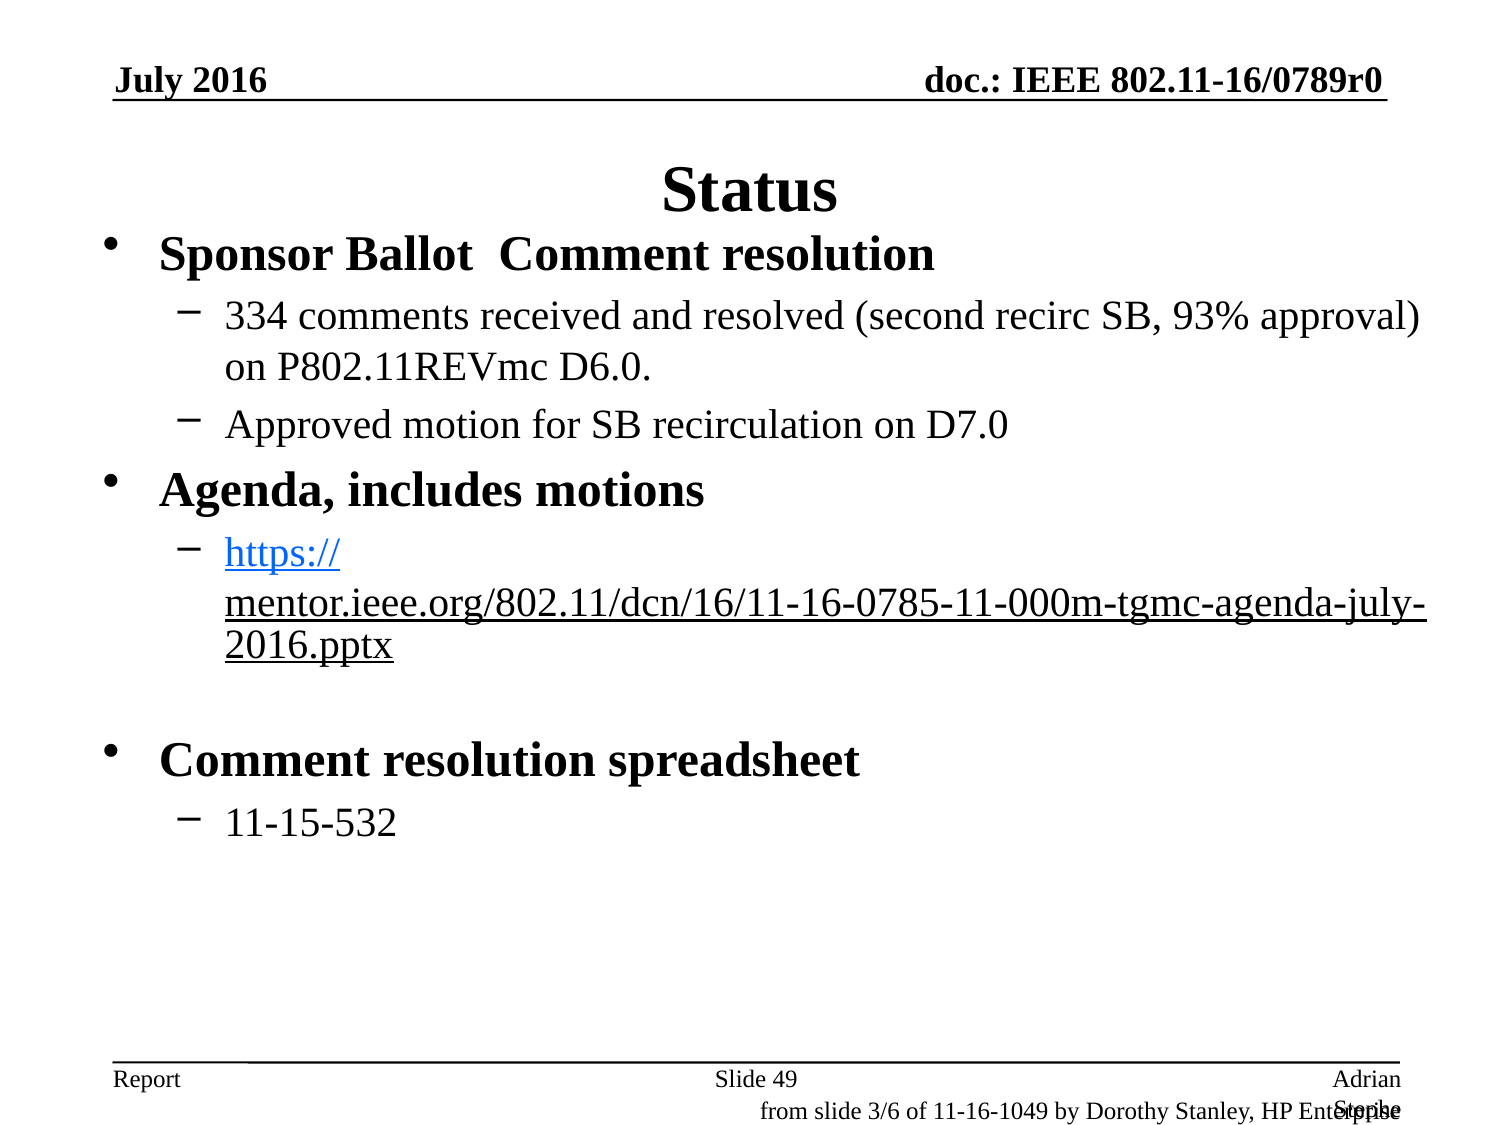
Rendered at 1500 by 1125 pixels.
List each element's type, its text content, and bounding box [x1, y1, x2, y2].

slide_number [114, 54, 374, 101]
slide_number Slide 49 [711, 1061, 801, 1087]
title Status [112, 137, 1388, 212]
footer Adrian Stephens, Intel Corporation [1324, 1061, 1402, 1087]
text_box from slide 3/6 of 11-16-1049 by Dorothy Stanley, HP Enterprise [343, 1087, 1417, 1125]
list Sponsor Ballot Comment resolution 334 comments received and resolved (second recirc SB, 93% approval) on P802.11REVmc D6.0. Approved motion for SB recirculation on D7.0 Agenda, includes motions https://mentor.ieee.org/802.11/dcn/16/11-16-0785-11-000m-tgmc-agenda-july-2016.pptx Comment resolution spreadsheet 11-15-532 [87, 212, 1463, 988]
